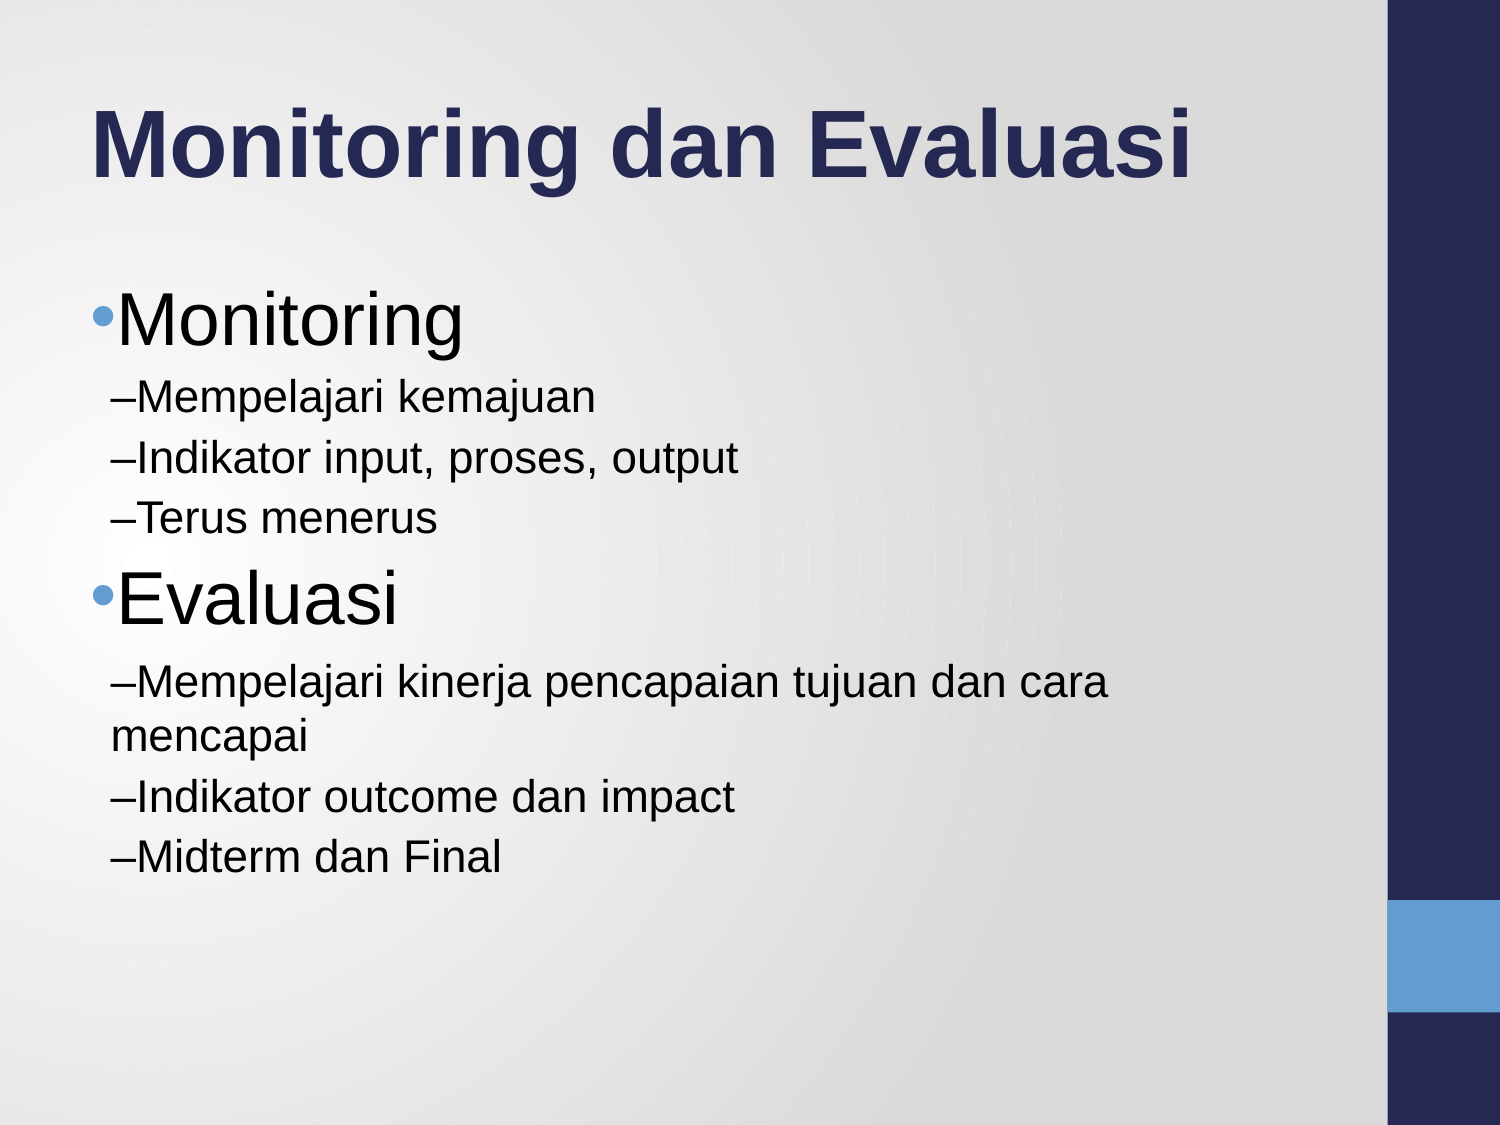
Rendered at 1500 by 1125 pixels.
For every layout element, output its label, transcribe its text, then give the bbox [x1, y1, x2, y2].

list Monitoring –Mempelajari kemajuan –Indikator input, proses, output –Terus menerus Evaluasi –Mempelajari kinerja pencapaian tujuan dan cara mencapai –Indikator outcome dan impact –Midterm dan Final [75, 262, 1325, 1050]
title Monitoring dan Evaluasi [75, 45, 1325, 233]
